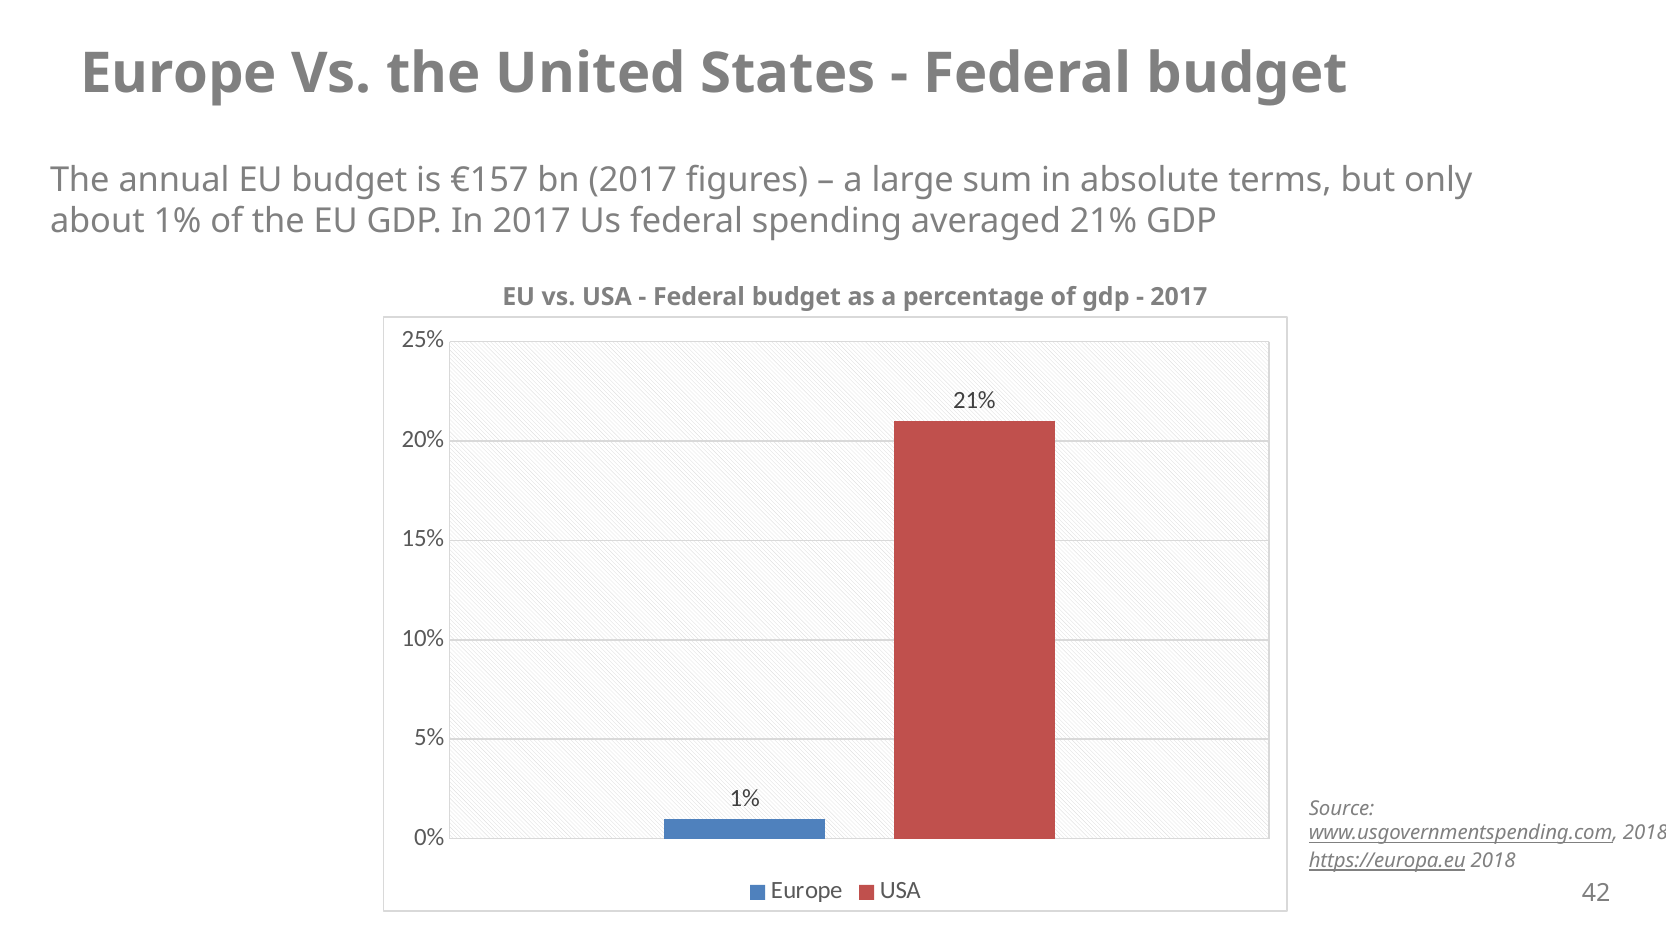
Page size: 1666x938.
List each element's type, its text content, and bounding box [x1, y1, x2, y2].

text_box 42 [1567, 868, 1633, 914]
text_box Europe Vs. the United States - Federal budget [65, 29, 1666, 112]
text_box Source: www.usgovernmentspending.com, 2018 https://europa.eu 2018 [1293, 787, 1666, 883]
text_box The annual EU budget is €157 bn (2017 figures) – a large sum in absolute terms, but only about 1% of the EU GDP. In 2017 Us federal spending averaged 21% GDP [35, 149, 1534, 289]
chart [382, 316, 1289, 912]
text_box EU vs. USA - Federal budget as a percentage of gdp - 2017 [487, 273, 1244, 314]
